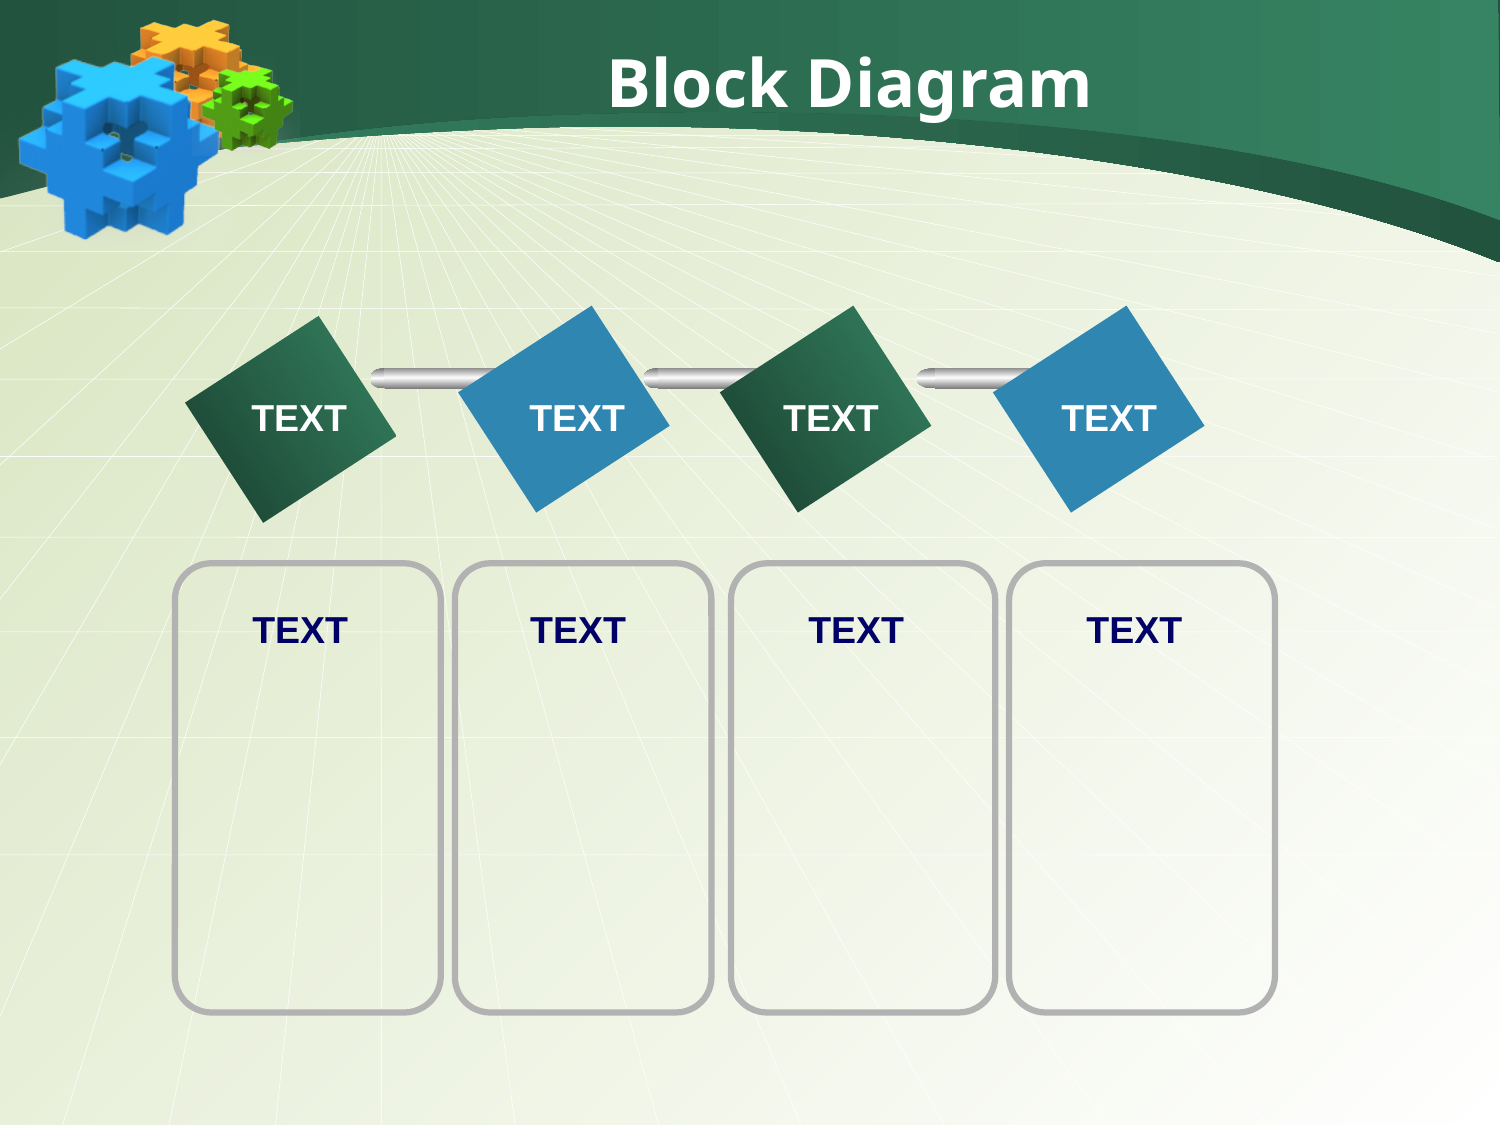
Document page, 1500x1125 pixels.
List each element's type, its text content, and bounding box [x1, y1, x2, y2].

text_box [1009, 563, 1275, 1013]
text_box TEXT [237, 598, 364, 659]
text_box TEXT [793, 598, 920, 659]
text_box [210, 337, 1179, 492]
text_box [174, 563, 441, 1013]
text_box [730, 563, 996, 1013]
title Block Diagram [243, 34, 1457, 127]
text_box [454, 563, 712, 1013]
text_box TEXT [515, 598, 642, 659]
picture [0, 18, 300, 252]
text_box TEXT [1071, 598, 1198, 659]
